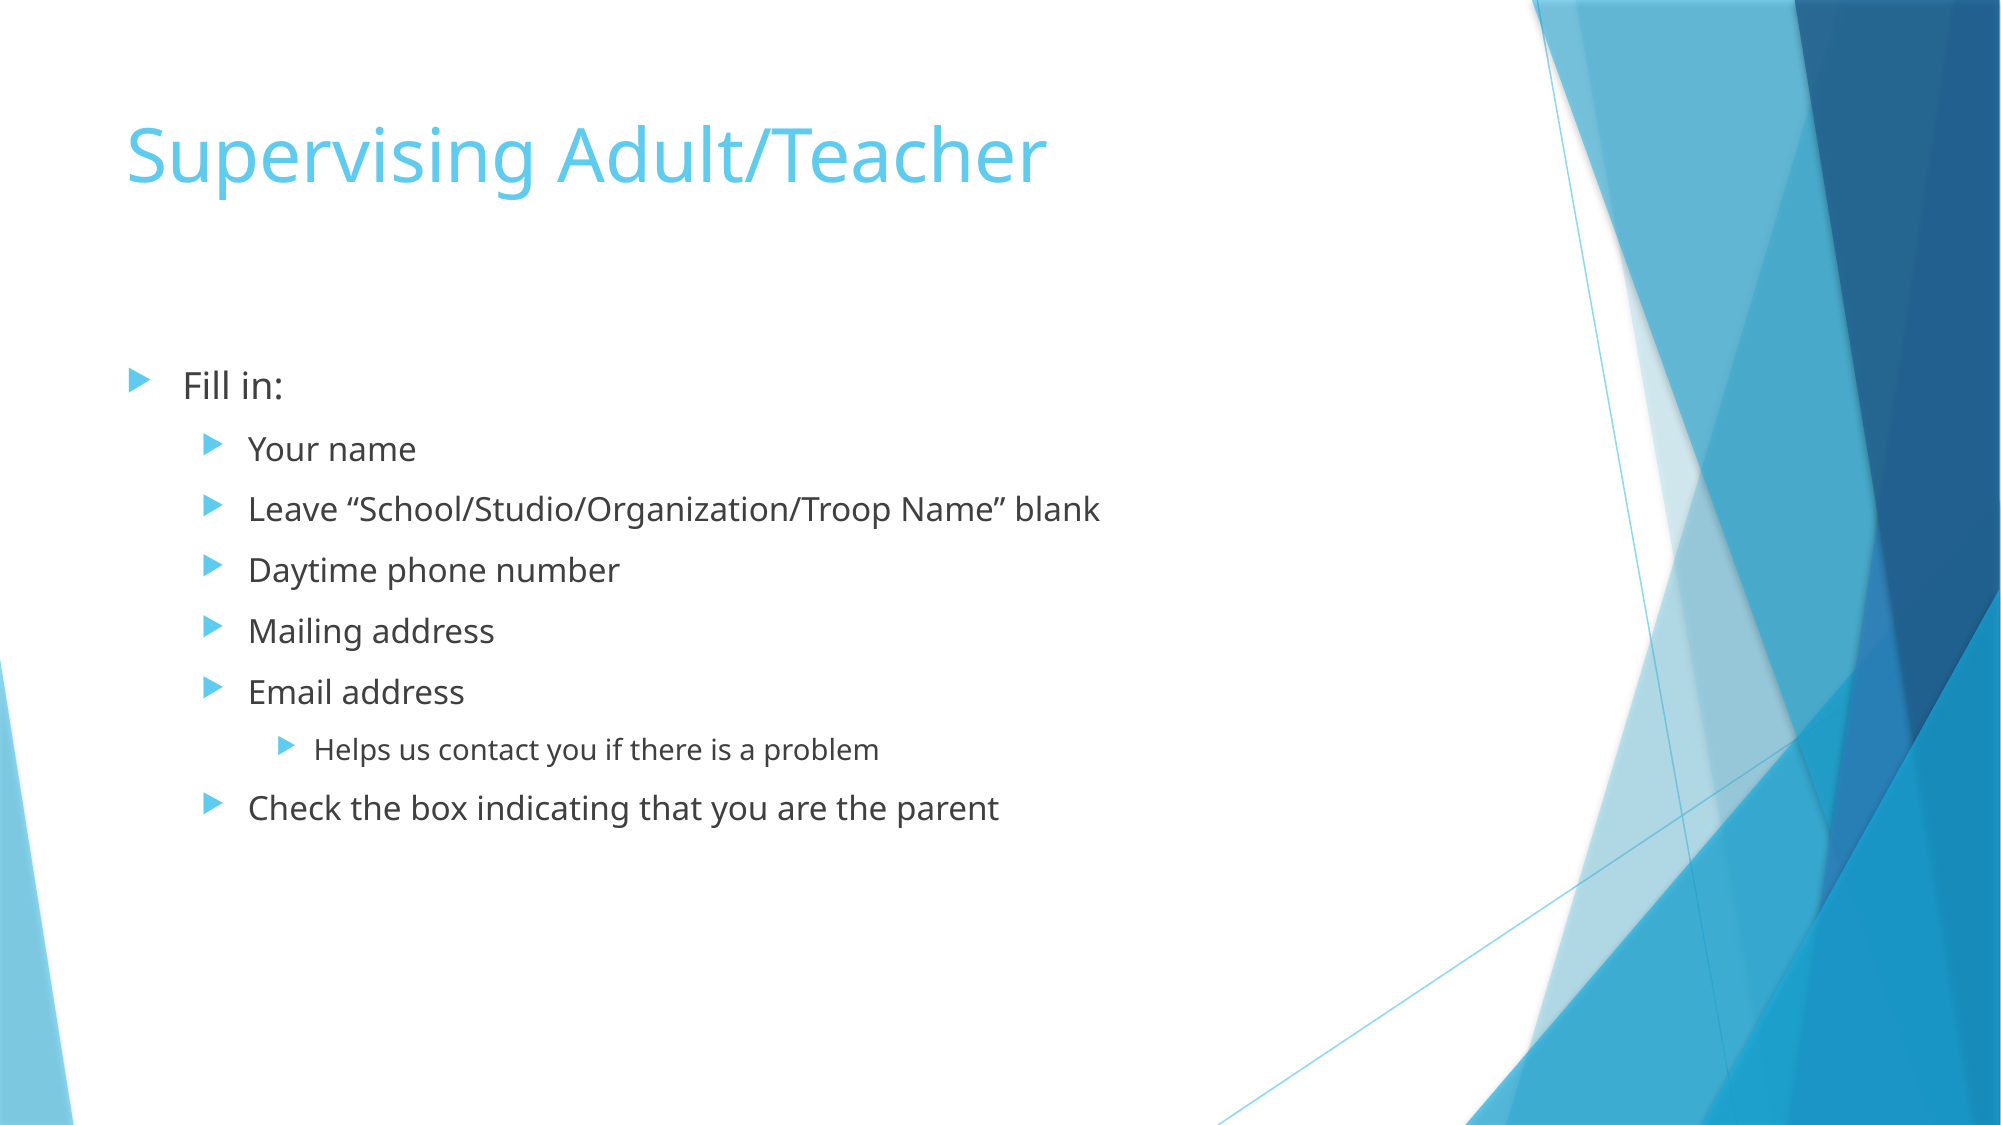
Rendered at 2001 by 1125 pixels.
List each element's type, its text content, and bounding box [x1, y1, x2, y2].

list Fill in: Your name Leave “School/Studio/Organization/Troop Name” blank Daytime phone number Mailing address Email address Helps us contact you if there is a problem Check the box indicating that you are the parent [111, 354, 1522, 992]
title Supervising Adult/Teacher [111, 99, 1522, 317]
